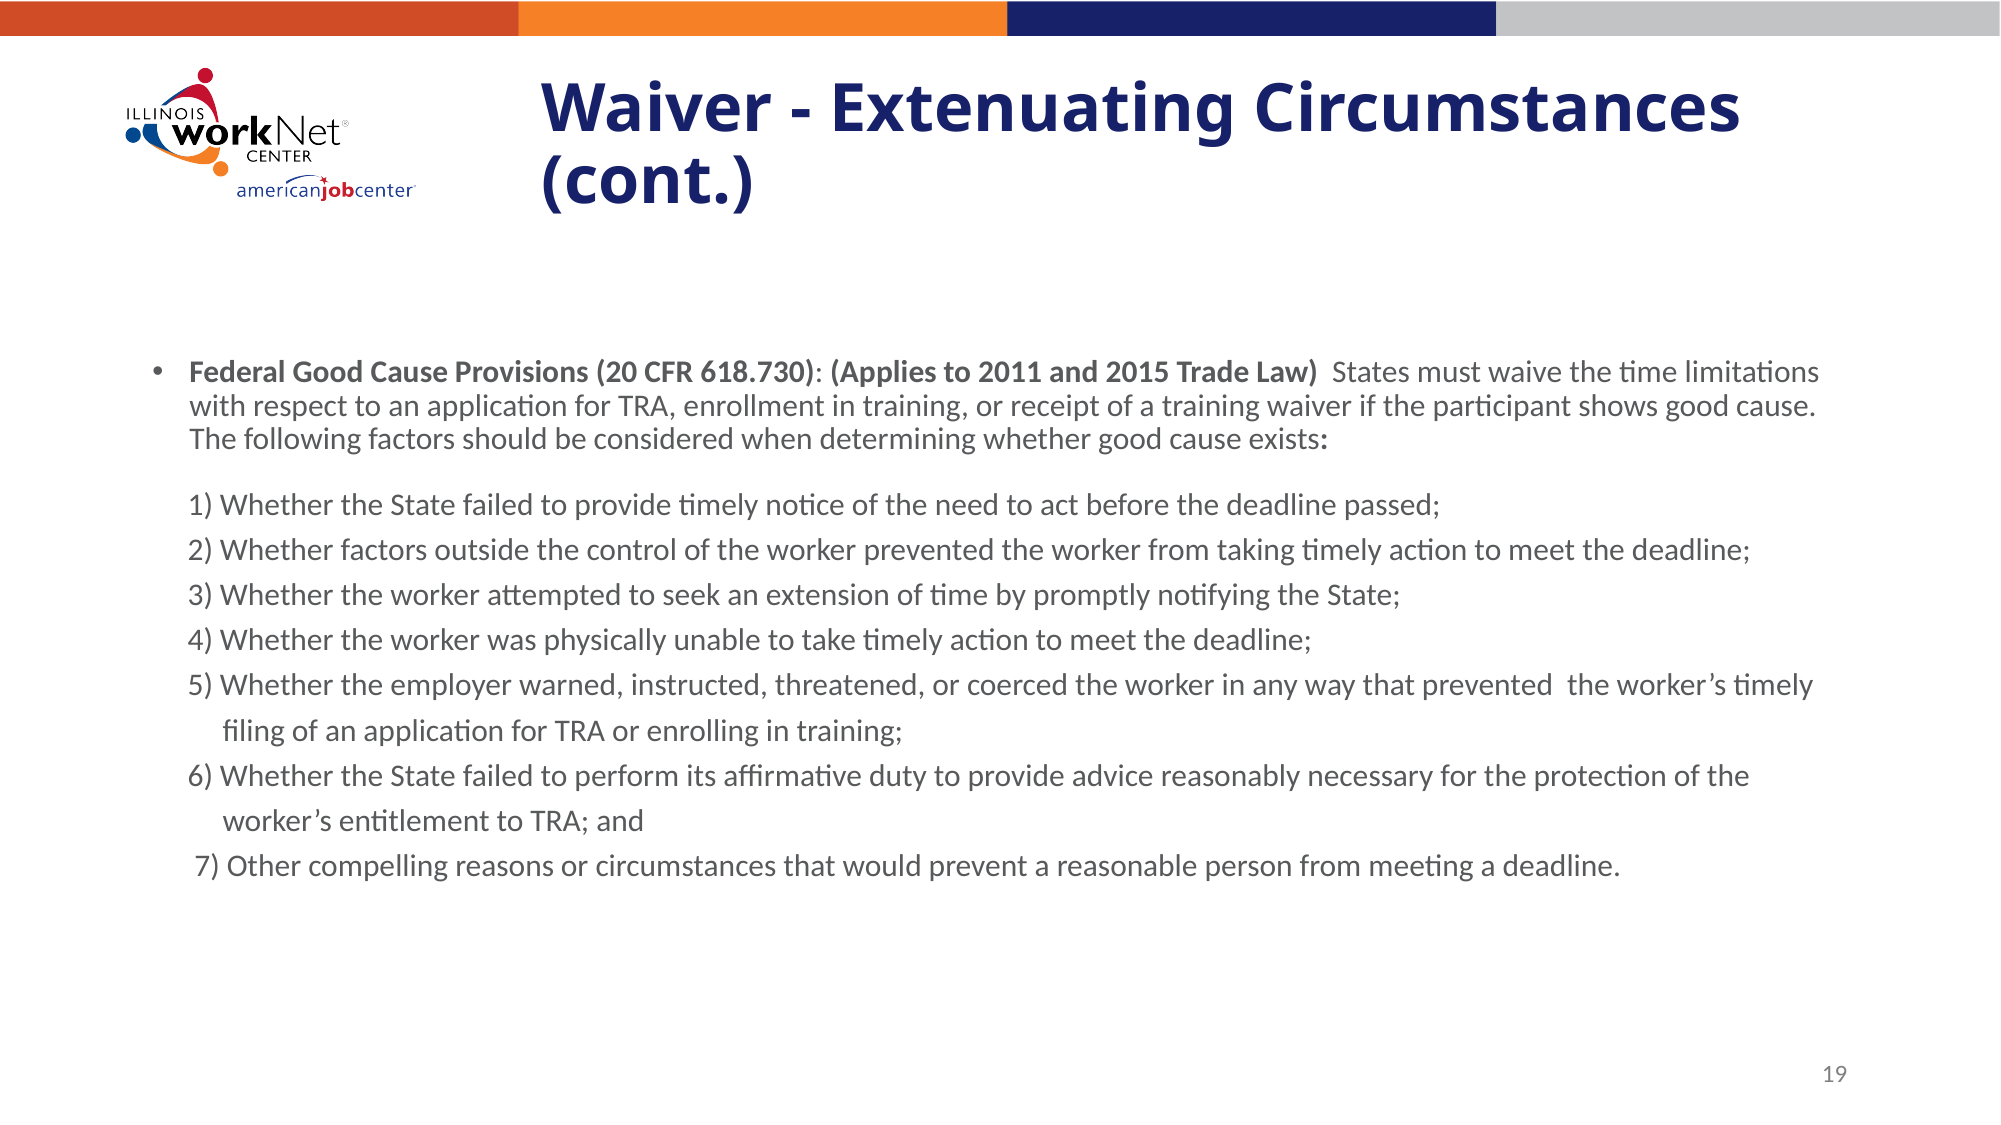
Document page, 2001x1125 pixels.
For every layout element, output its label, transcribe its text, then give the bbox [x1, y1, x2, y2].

slide_number 19 [1412, 1042, 1863, 1103]
list Federal Good Cause Provisions (20 CFR 618.730): (Applies to 2011 and 2015 Trade Law) States must waive the time limitations with respect to an application for TRA, enrollment in training, or receipt of a training waiver if the participant shows good cause. The following factors should be considered when determining whether good cause exists: 1) Whether the State failed to provide timely notice of the need to act before the deadline passed; 2) Whether factors outside the control of the worker prevented the worker from taking timely action to meet the deadline; 3) Whether the worker attempted to seek an extension of time by promptly notifying the State; 4) Whether the worker was physically unable to take timely action to meet the deadline; 5) Whether the employer warned, instructed, threatened, or coerced the worker in any way that prevented the worker’s timely filing of an application for TRA or enrolling in training; 6) Whether the State failed to perform its affirmative duty to provide advice reasonably necessary for the protection of the worker’s entitlement to TRA; and 7) Other compelling reasons or circumstances that would prevent a reasonable person from meeting a deadline. [137, 347, 1863, 1014]
picture [0, 0, 2000, 1125]
title Waiver - Extenuating Circumstances (cont.) [526, 100, 1777, 193]
